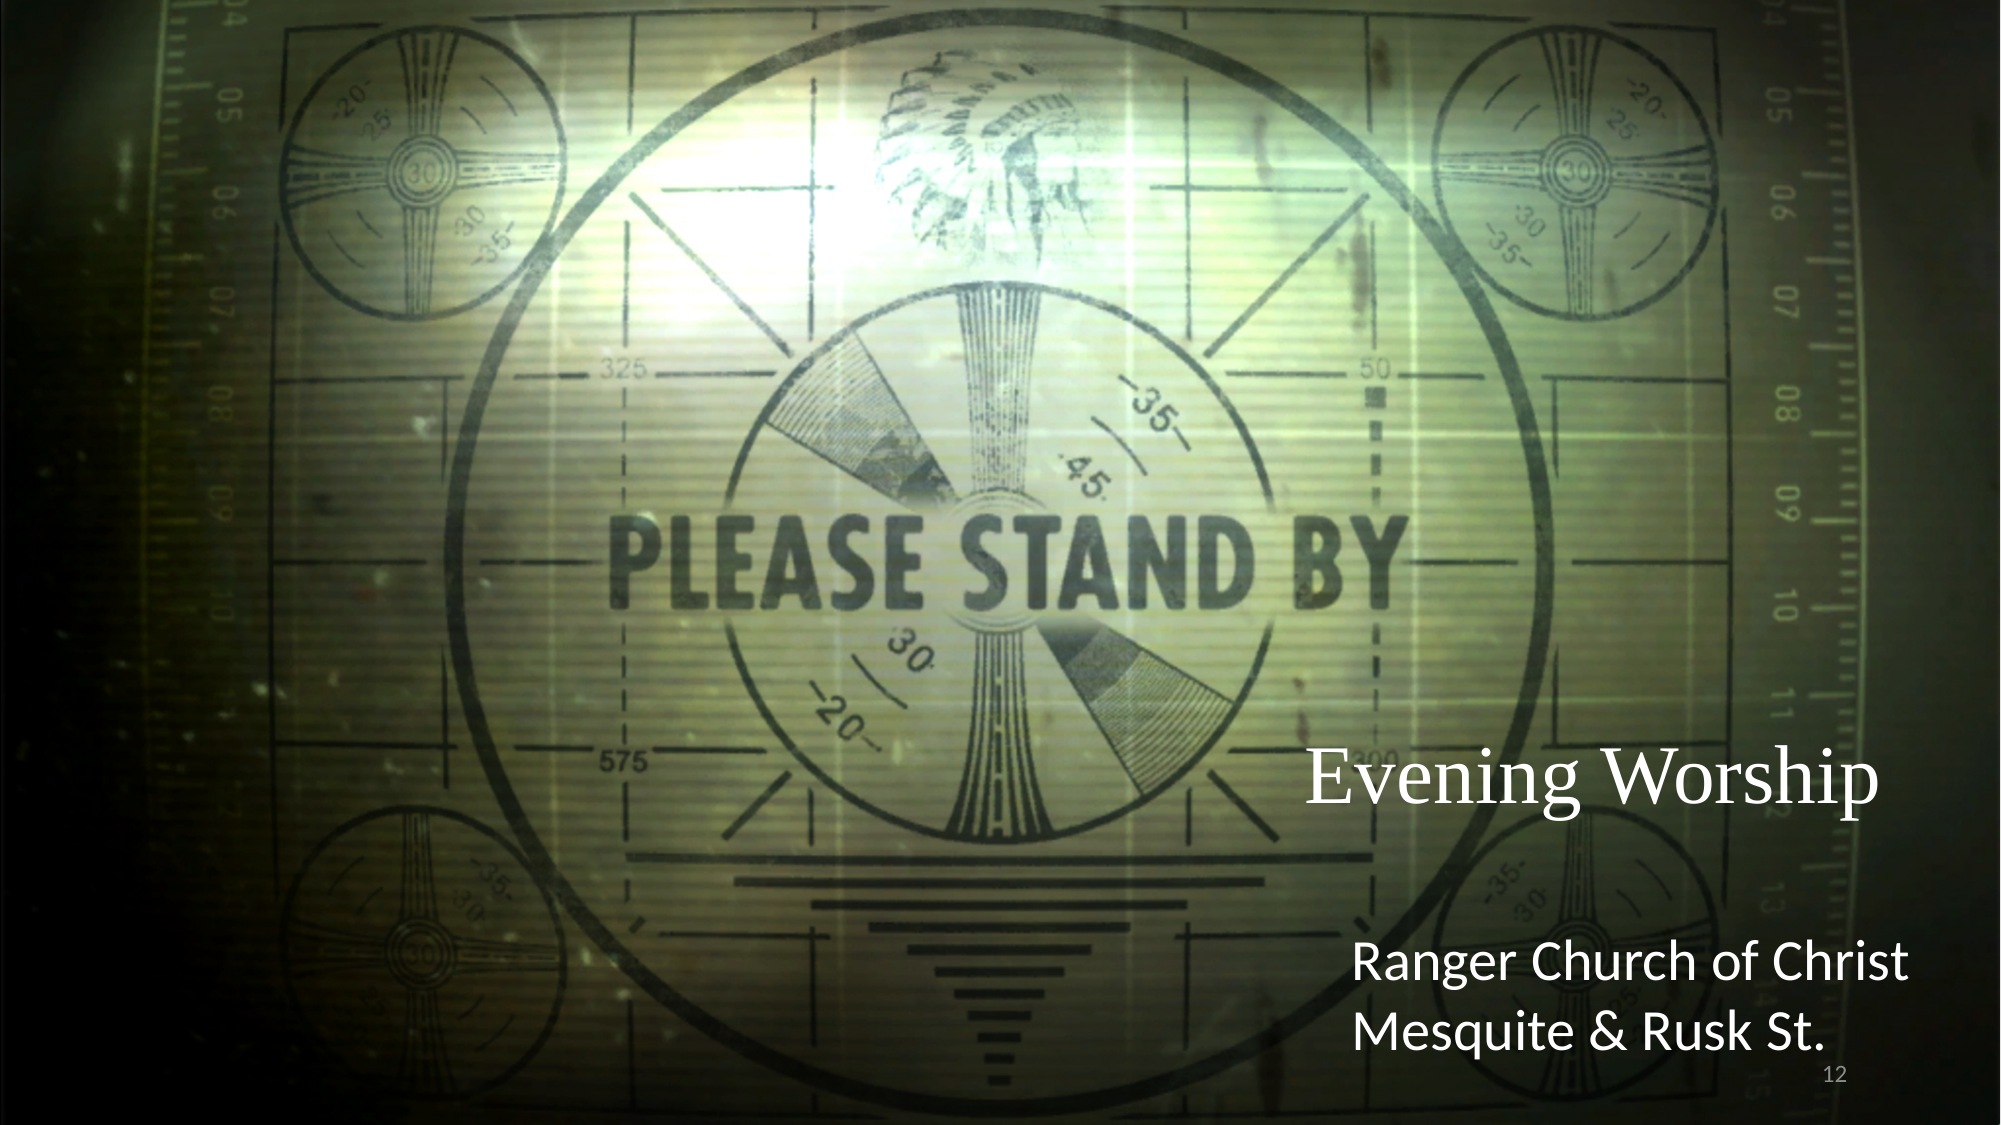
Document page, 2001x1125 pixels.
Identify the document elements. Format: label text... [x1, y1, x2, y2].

picture [0, 0, 2001, 1125]
slide_number 12 [1412, 1070, 1863, 1103]
text_box Evening Worship [1289, 712, 1898, 828]
text_box Ranger Church of Christ Mesquite & Rusk St. [1336, 915, 1939, 1070]
